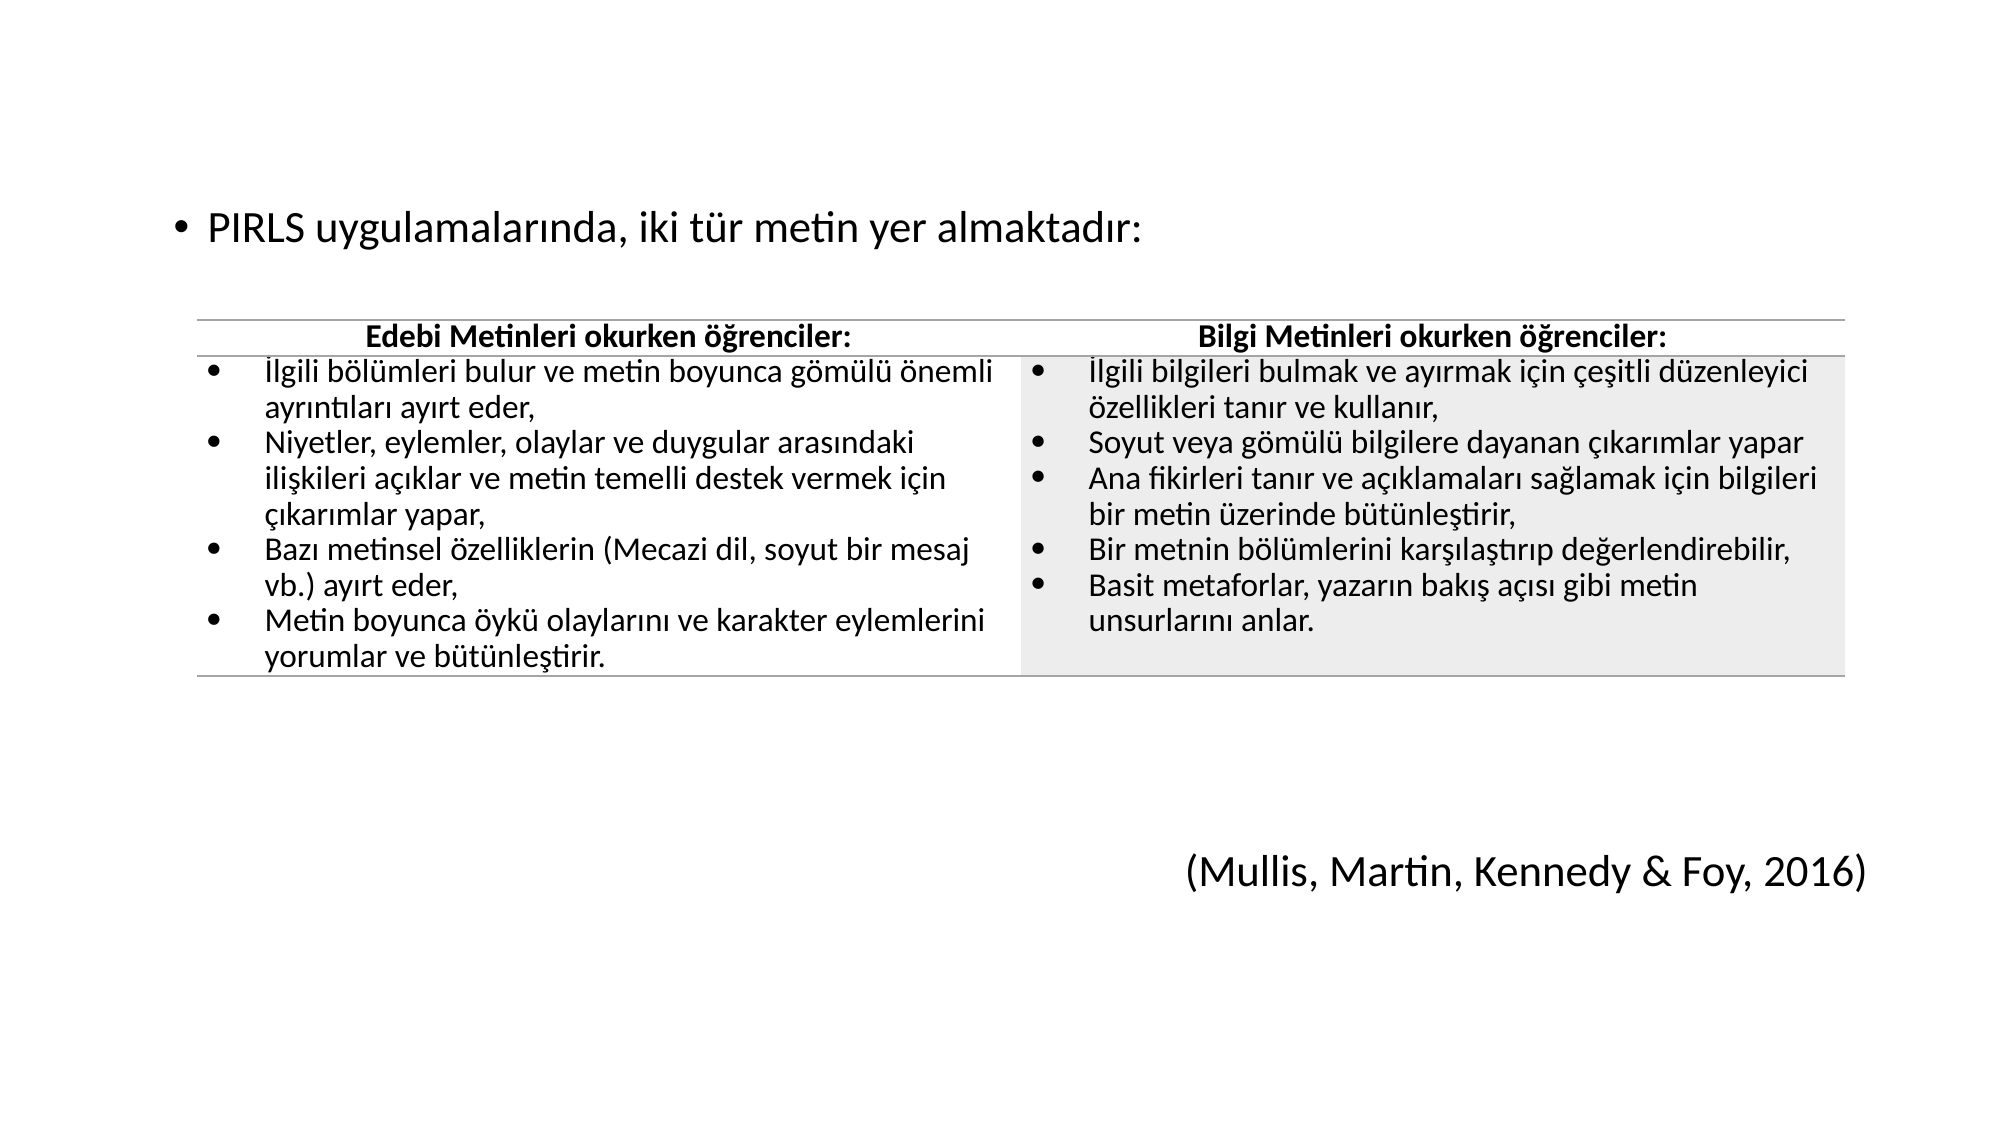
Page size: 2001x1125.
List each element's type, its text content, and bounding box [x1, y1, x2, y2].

table_header Bilgi Metinleri okurken öğrenciler: [1021, 321, 1845, 355]
table_cell İlgili bölümleri bulur ve metin boyunca gömülü önemli ayrıntıları ayırt eder, Niyetler, eylemler, olaylar ve duygular arasındaki ilişkileri açıklar ve metin temelli destek vermek için çıkarımlar yapar, Bazı metinsel özelliklerin (Mecazi dil, soyut bir mesaj vb.) ayırt eder, Metin boyunca öykü olaylarını ve karakter eylemlerini yorumlar ve bütünleştirir. [197, 357, 1021, 675]
table_header Edebi Metinleri okurken öğrenciler: [197, 321, 1021, 355]
list PIRLS uygulamalarında, iki tür metin yer almaktadır: (Mullis, Martin, Kennedy & Foy, 2016) [158, 196, 1884, 911]
table_cell İlgili bilgileri bulmak ve ayırmak için çeşitli düzenleyici özellikleri tanır ve kullanır, Soyut veya gömülü bilgilere dayanan çıkarımlar yapar Ana fikirleri tanır ve açıklamaları sağlamak için bilgileri bir metin üzerinde bütünleştirir, Bir metnin bölümlerini karşılaştırıp değerlendirebilir, Basit metaforlar, yazarın bakış açısı gibi metin unsurlarını anlar. [1021, 357, 1845, 675]
